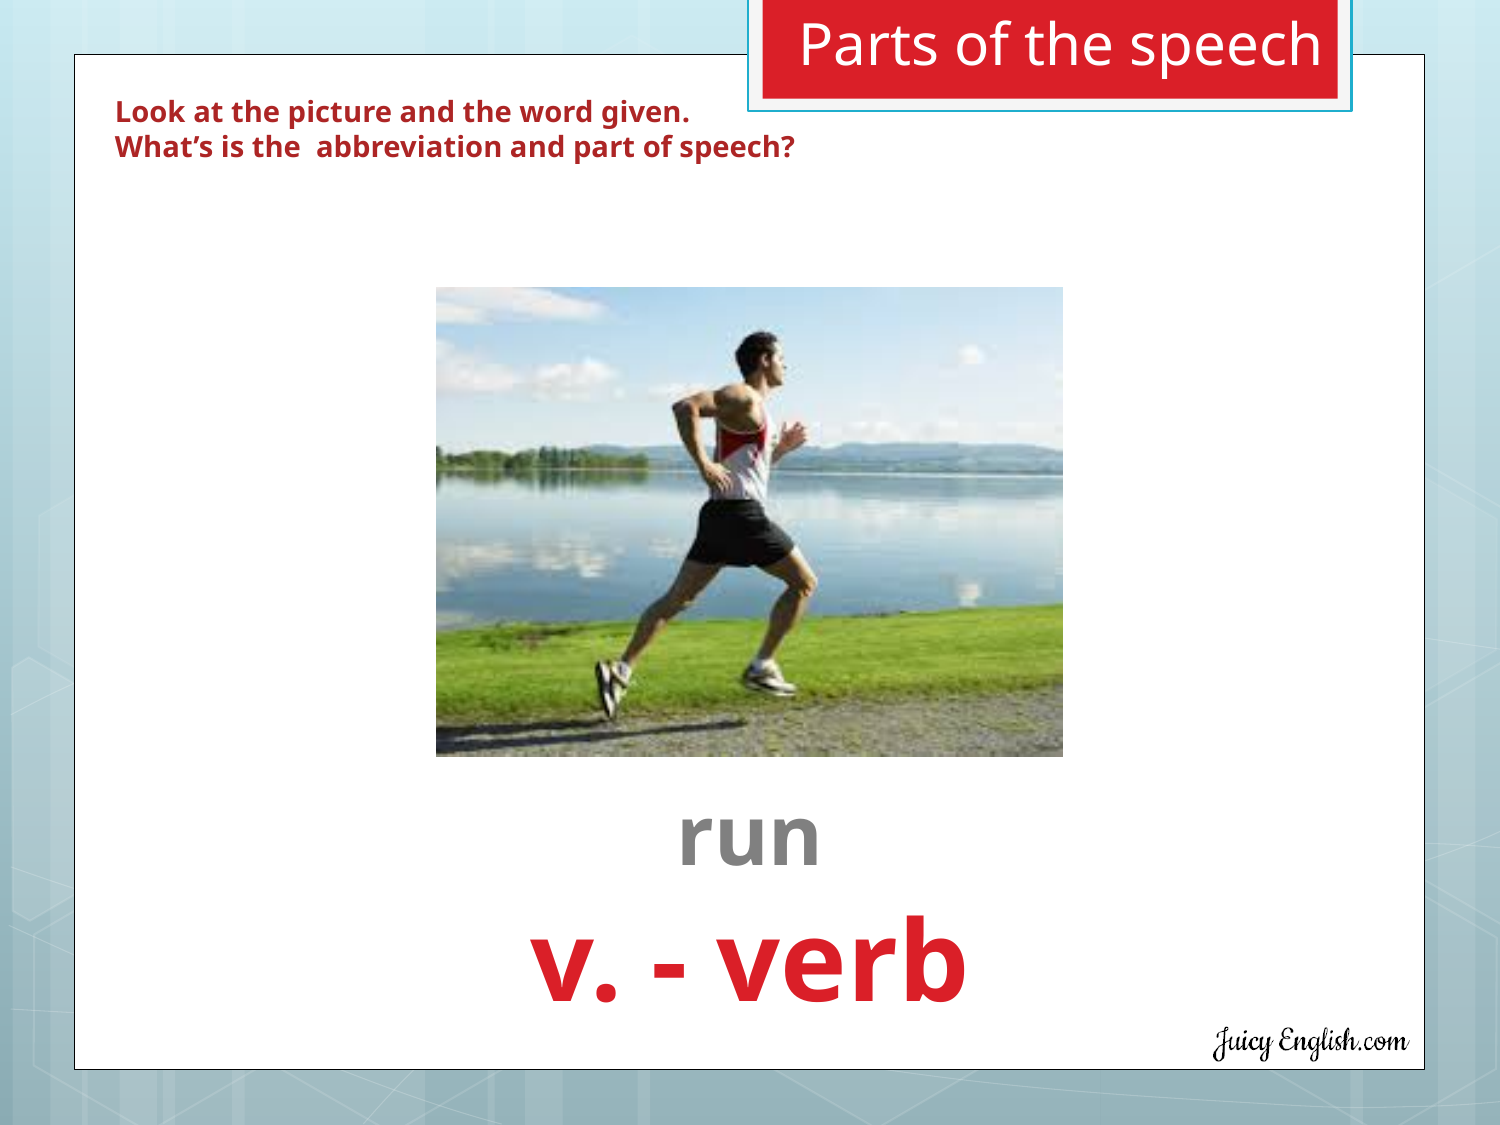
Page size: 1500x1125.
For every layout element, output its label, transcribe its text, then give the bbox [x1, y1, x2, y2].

text_box v. - verb [76, 881, 1424, 1032]
text_box Parts of the speech [750, 0, 1372, 85]
picture [436, 287, 1064, 757]
text_box Look at the picture and the word given. What’s is the abbreviation and part of speech? [100, 85, 851, 171]
text_box run [76, 775, 1424, 881]
picture [1201, 1019, 1419, 1065]
